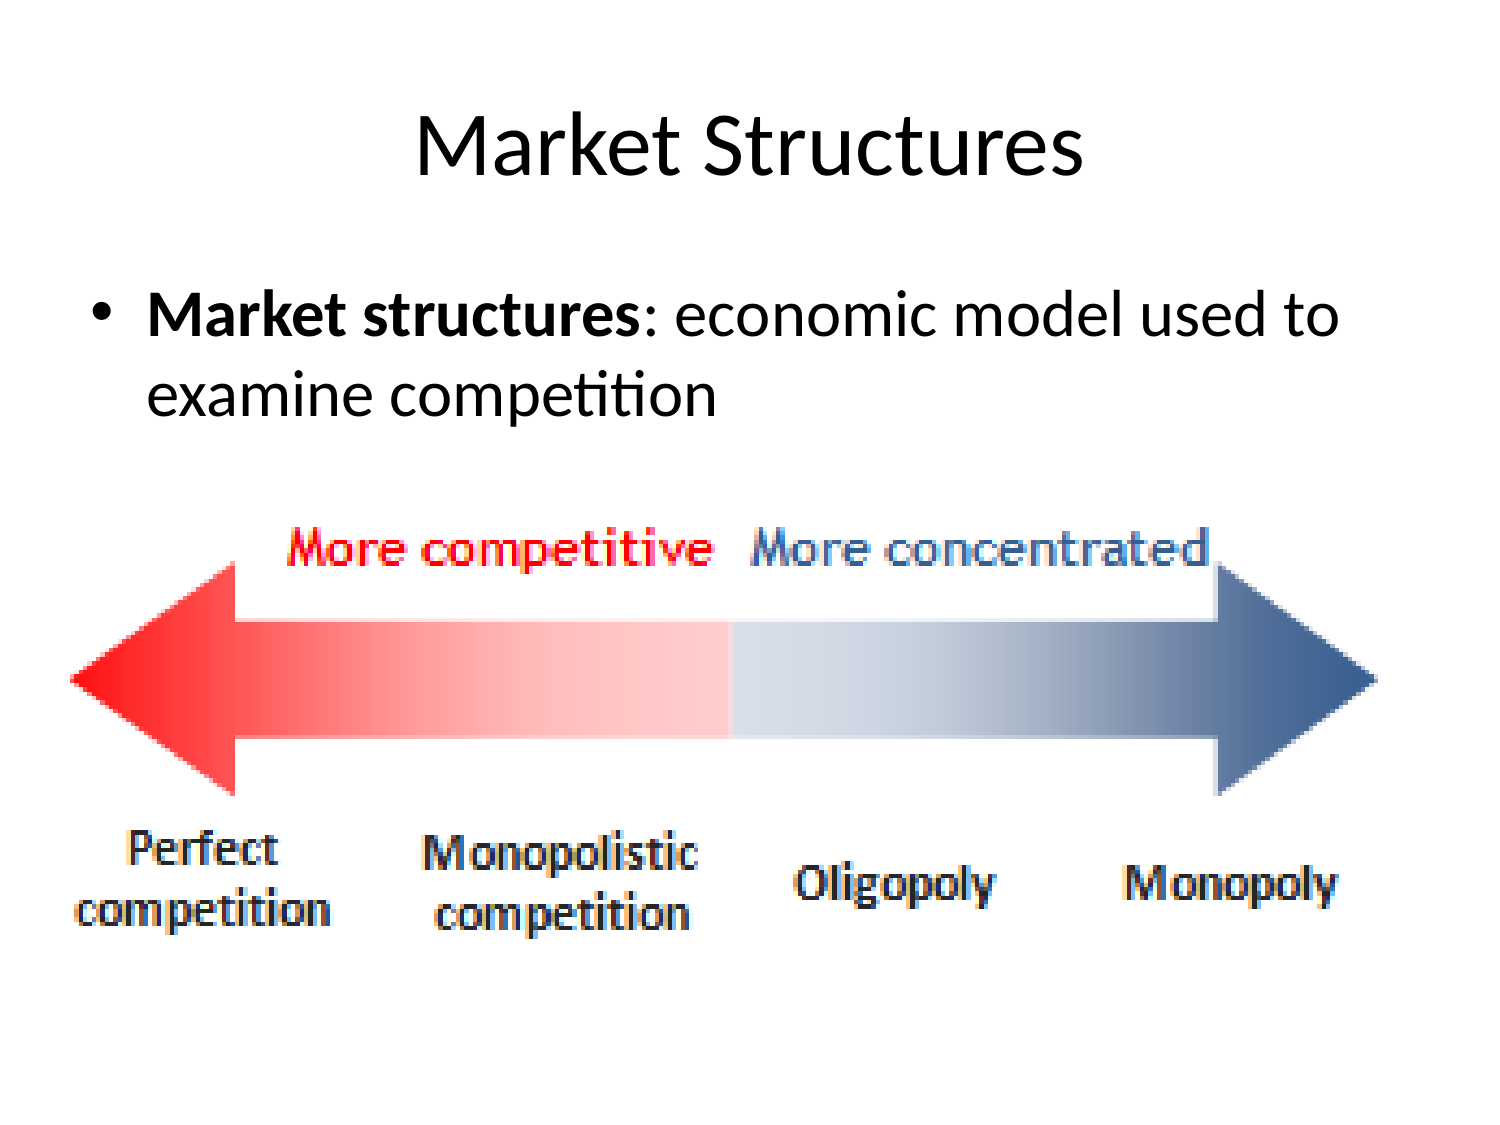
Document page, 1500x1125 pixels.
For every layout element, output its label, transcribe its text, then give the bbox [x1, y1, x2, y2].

title Market Structures [75, 45, 1425, 233]
picture [62, 449, 1401, 1074]
list Market structures: economic model used to examine competition [75, 262, 1425, 1005]
